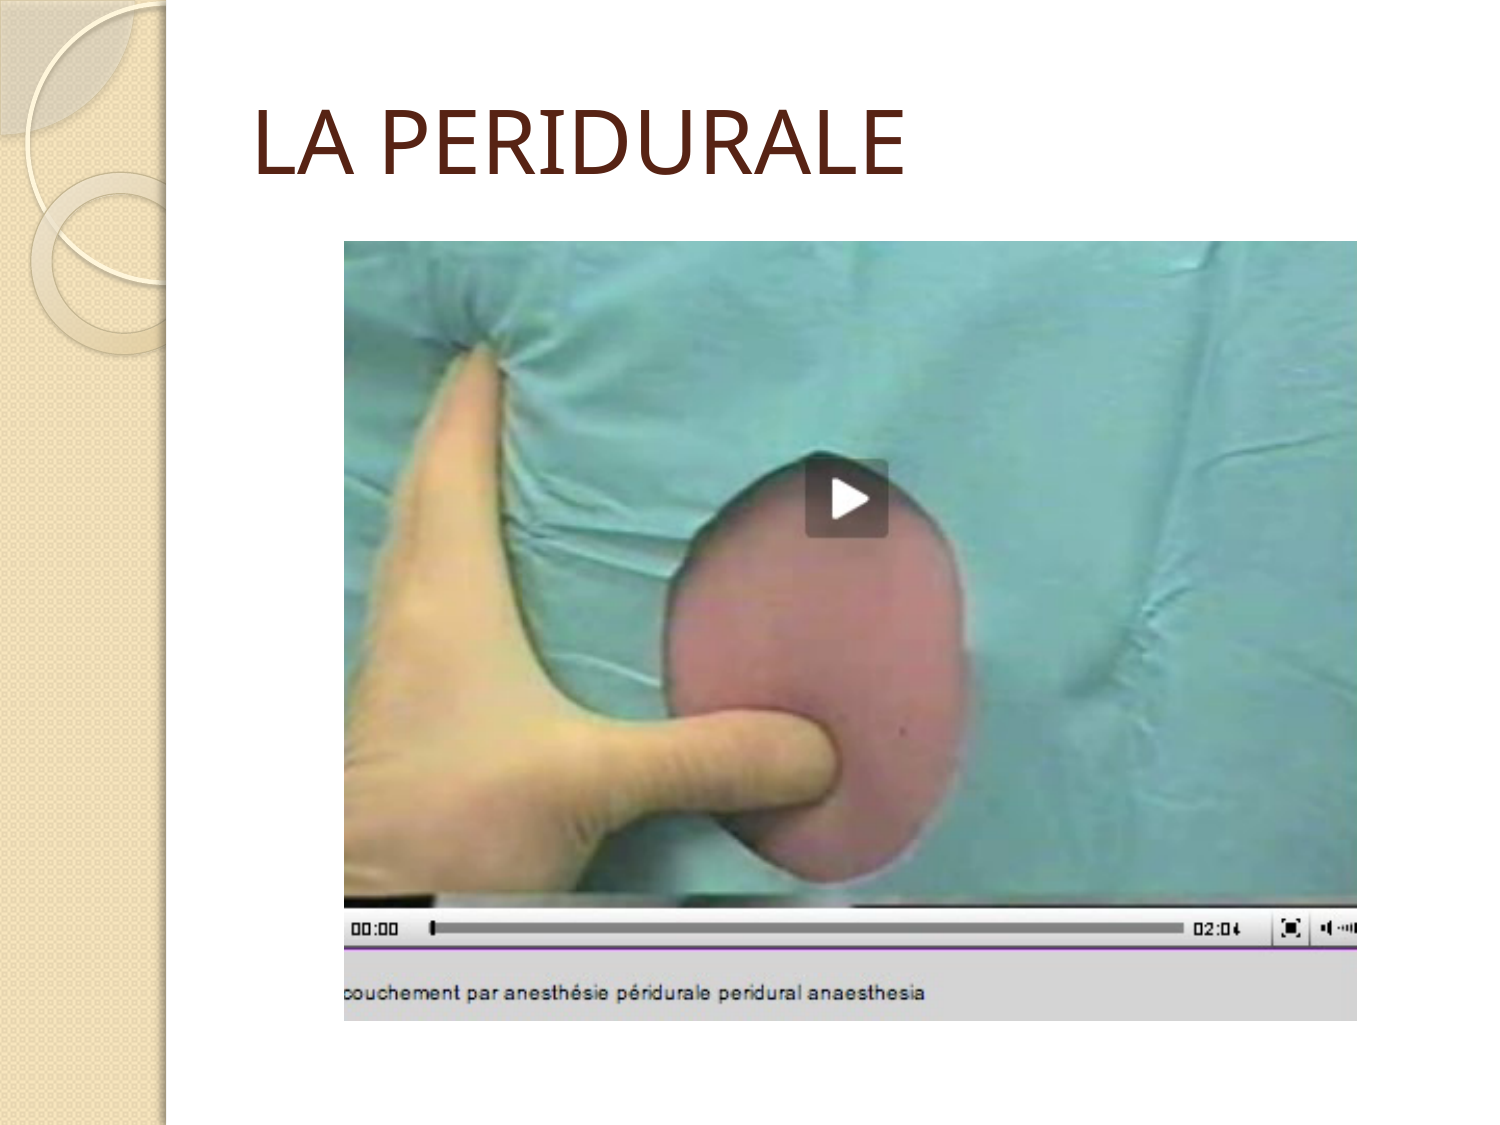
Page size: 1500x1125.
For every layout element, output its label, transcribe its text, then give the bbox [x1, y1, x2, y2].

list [342, 240, 1358, 1023]
title LA PERIDURALE [235, 45, 1466, 233]
